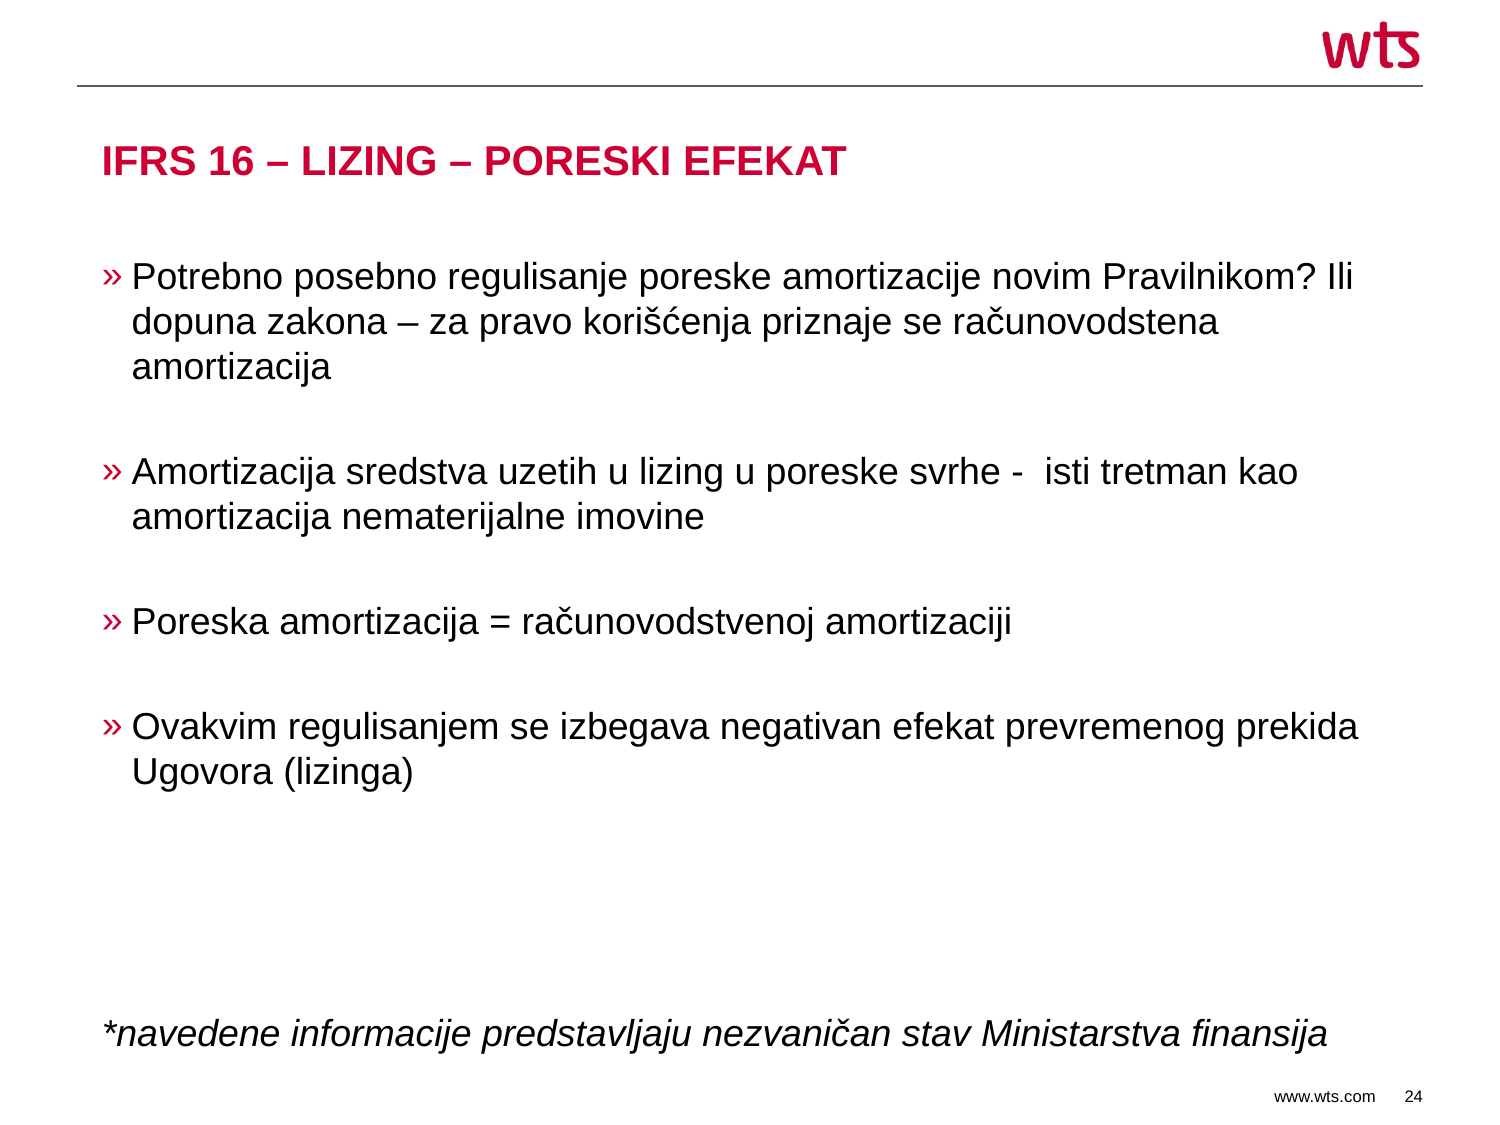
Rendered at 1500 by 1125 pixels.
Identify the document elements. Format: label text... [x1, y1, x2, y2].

slide_number 24 [1389, 1085, 1424, 1107]
list Potrebno posebno regulisanje poreske amortizacije novim Pravilnikom? Ili dopuna zakona – za pravo korišćenja priznaje se računovodstena amortizacija Amortizacija sredstva uzetih u lizing u poreske svrhe - isti tretman kao amortizacija nematerijalne imovine Poreska amortizacija = računovodstvenoj amortizaciji Ovakvim regulisanjem se izbegava negativan efekat prevremenog prekida Ugovora (lizinga) *navedene informacije predstavljaju nezvaničan stav Ministarstva finansija [101, 234, 1388, 1125]
text_box IFRS 16 – LIZING – PORESKI EFEKAT [101, 133, 1449, 234]
picture [1321, 20, 1420, 69]
